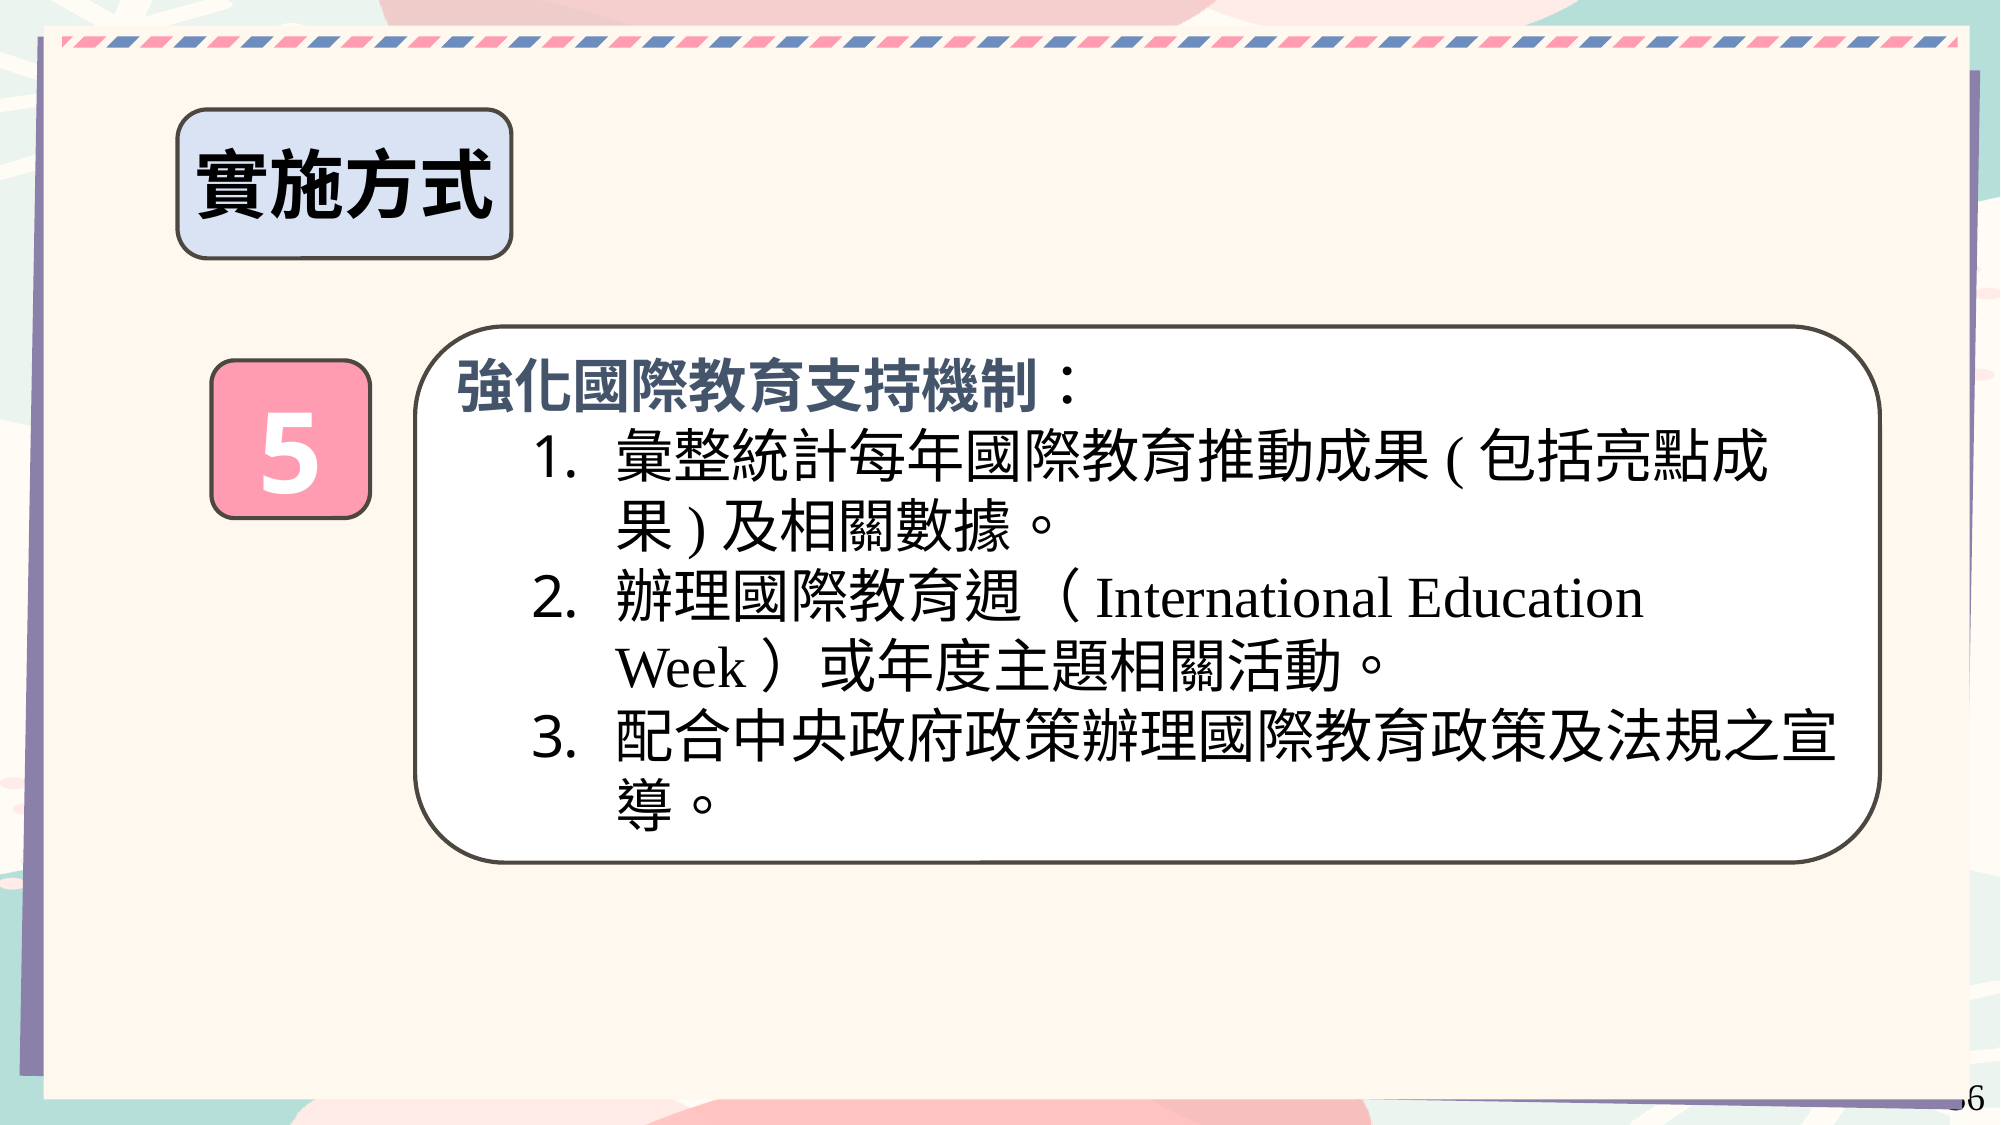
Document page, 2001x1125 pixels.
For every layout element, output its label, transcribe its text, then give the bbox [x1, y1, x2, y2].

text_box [177, 109, 512, 259]
slide_number 36 [1550, 1065, 2000, 1125]
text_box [211, 326, 1880, 863]
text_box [28, 25, 1972, 1100]
picture [0, 0, 2001, 1125]
